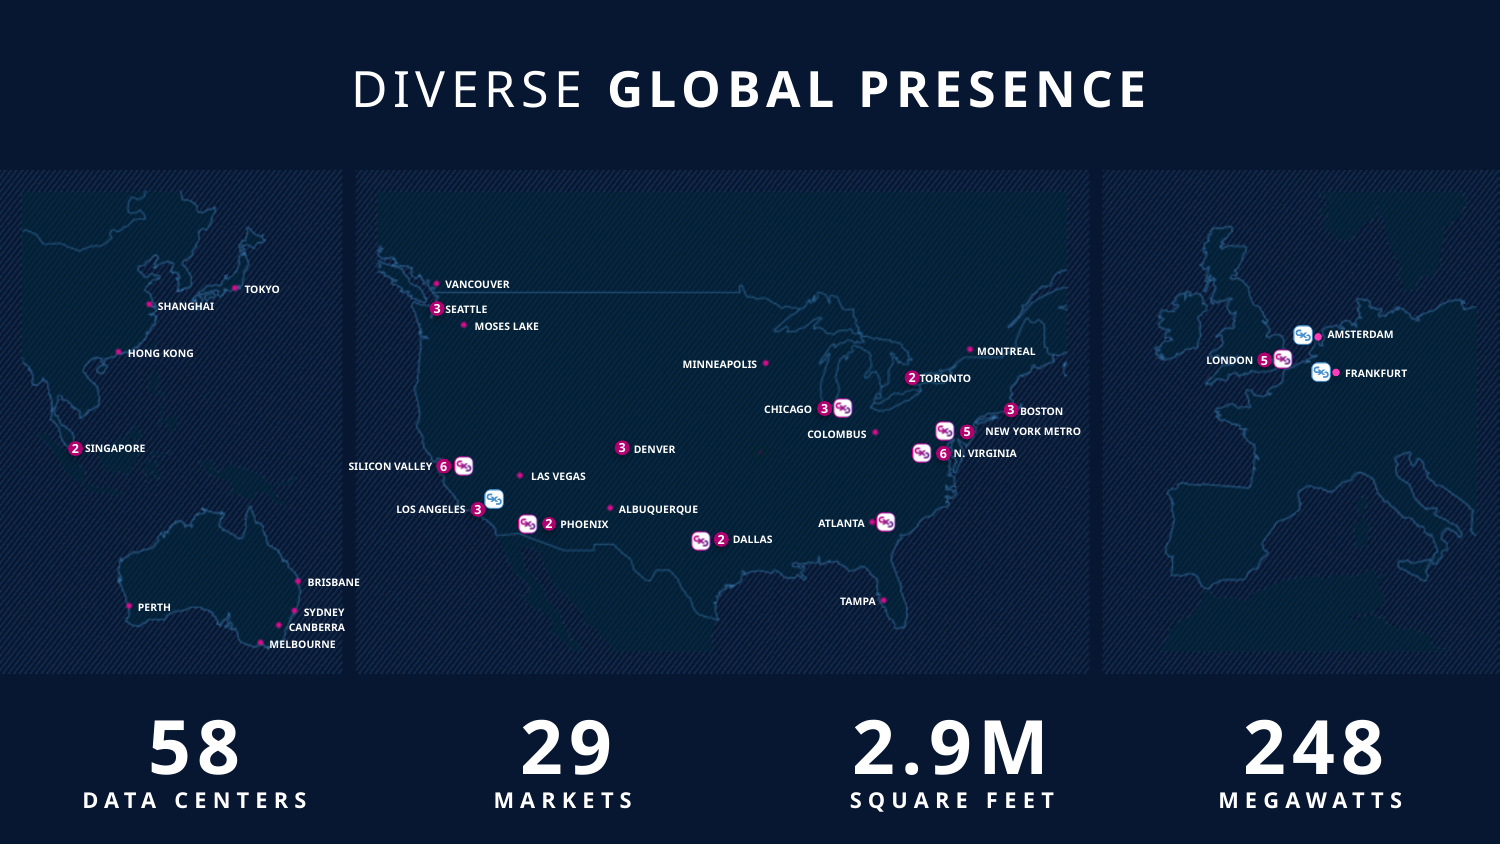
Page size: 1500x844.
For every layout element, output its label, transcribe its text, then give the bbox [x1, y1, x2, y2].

text_box 248 [1228, 691, 1400, 797]
text_box DATA CENTERS [38, 779, 351, 821]
picture [0, 170, 1500, 674]
text_box MARKETS [414, 779, 712, 821]
text_box MEGAWATTS [1161, 779, 1459, 821]
text_box SQUARE FEET [803, 779, 1101, 821]
text_box DIVERSE GLOBAL PRESENCE [0, 50, 1499, 125]
text_box 2.9M [837, 691, 1090, 797]
text_box 29 [505, 691, 628, 797]
text_box 58 [133, 691, 256, 797]
